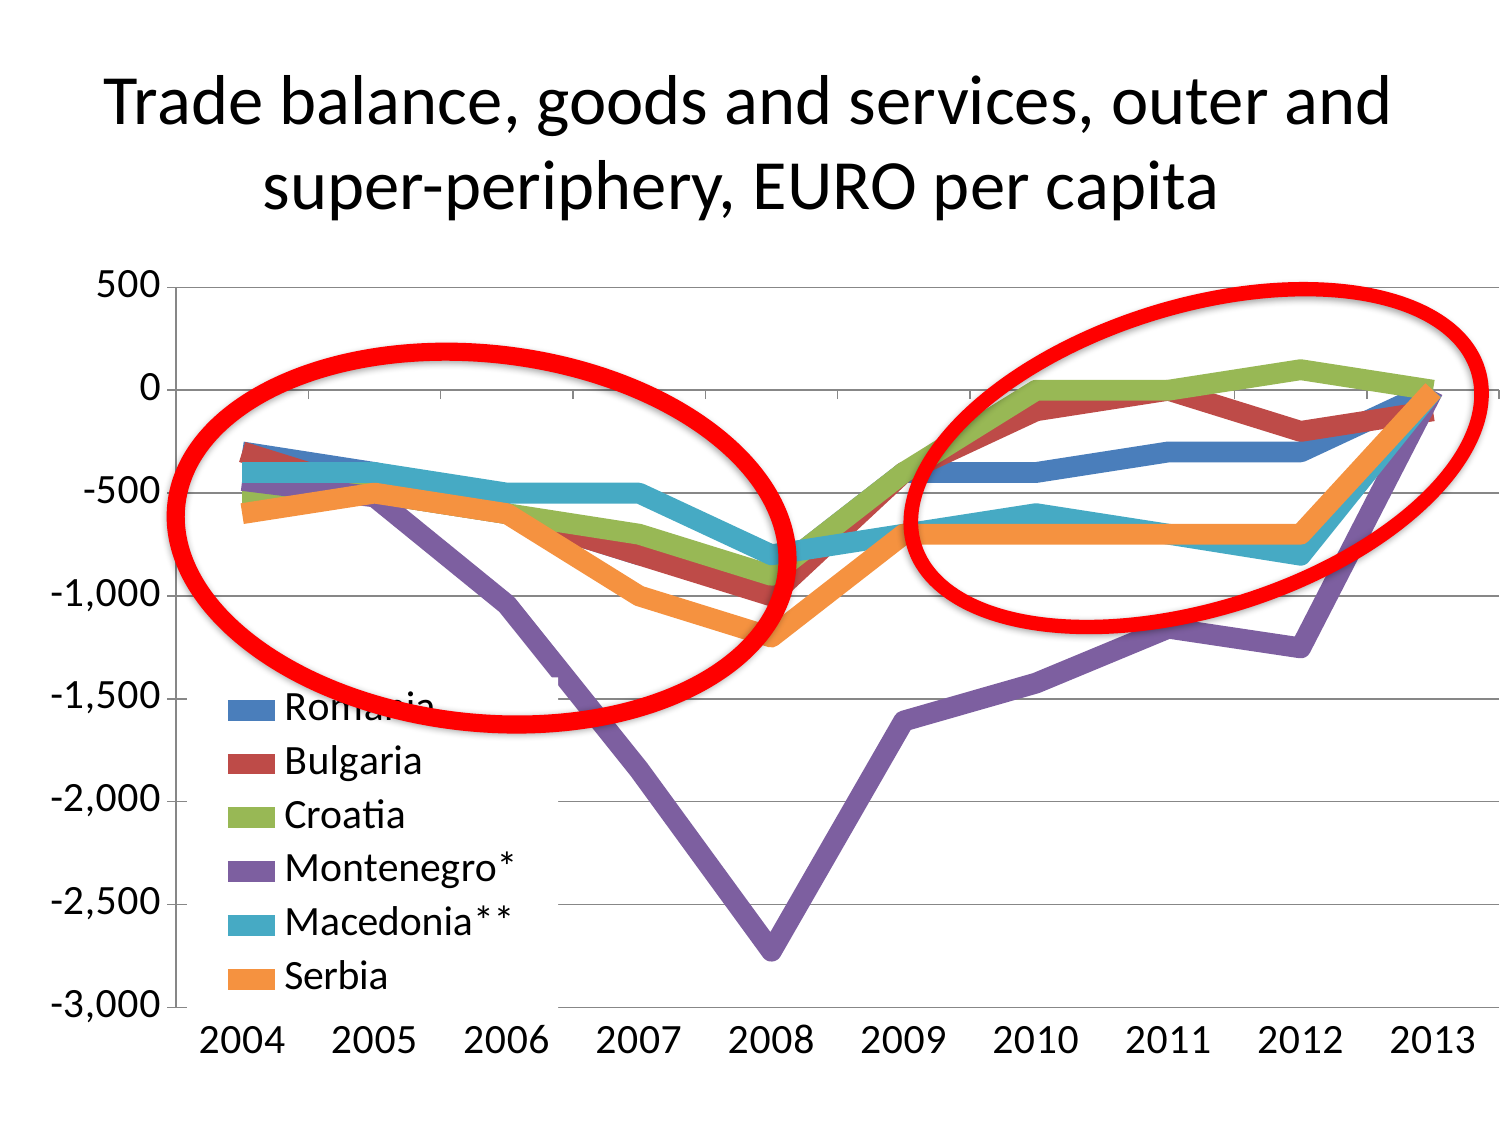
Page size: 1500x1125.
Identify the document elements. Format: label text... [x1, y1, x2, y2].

chart [0, 262, 1500, 1089]
title Trade balance, goods and services, outer and super-periphery, EURO per capita [26, 45, 1473, 233]
